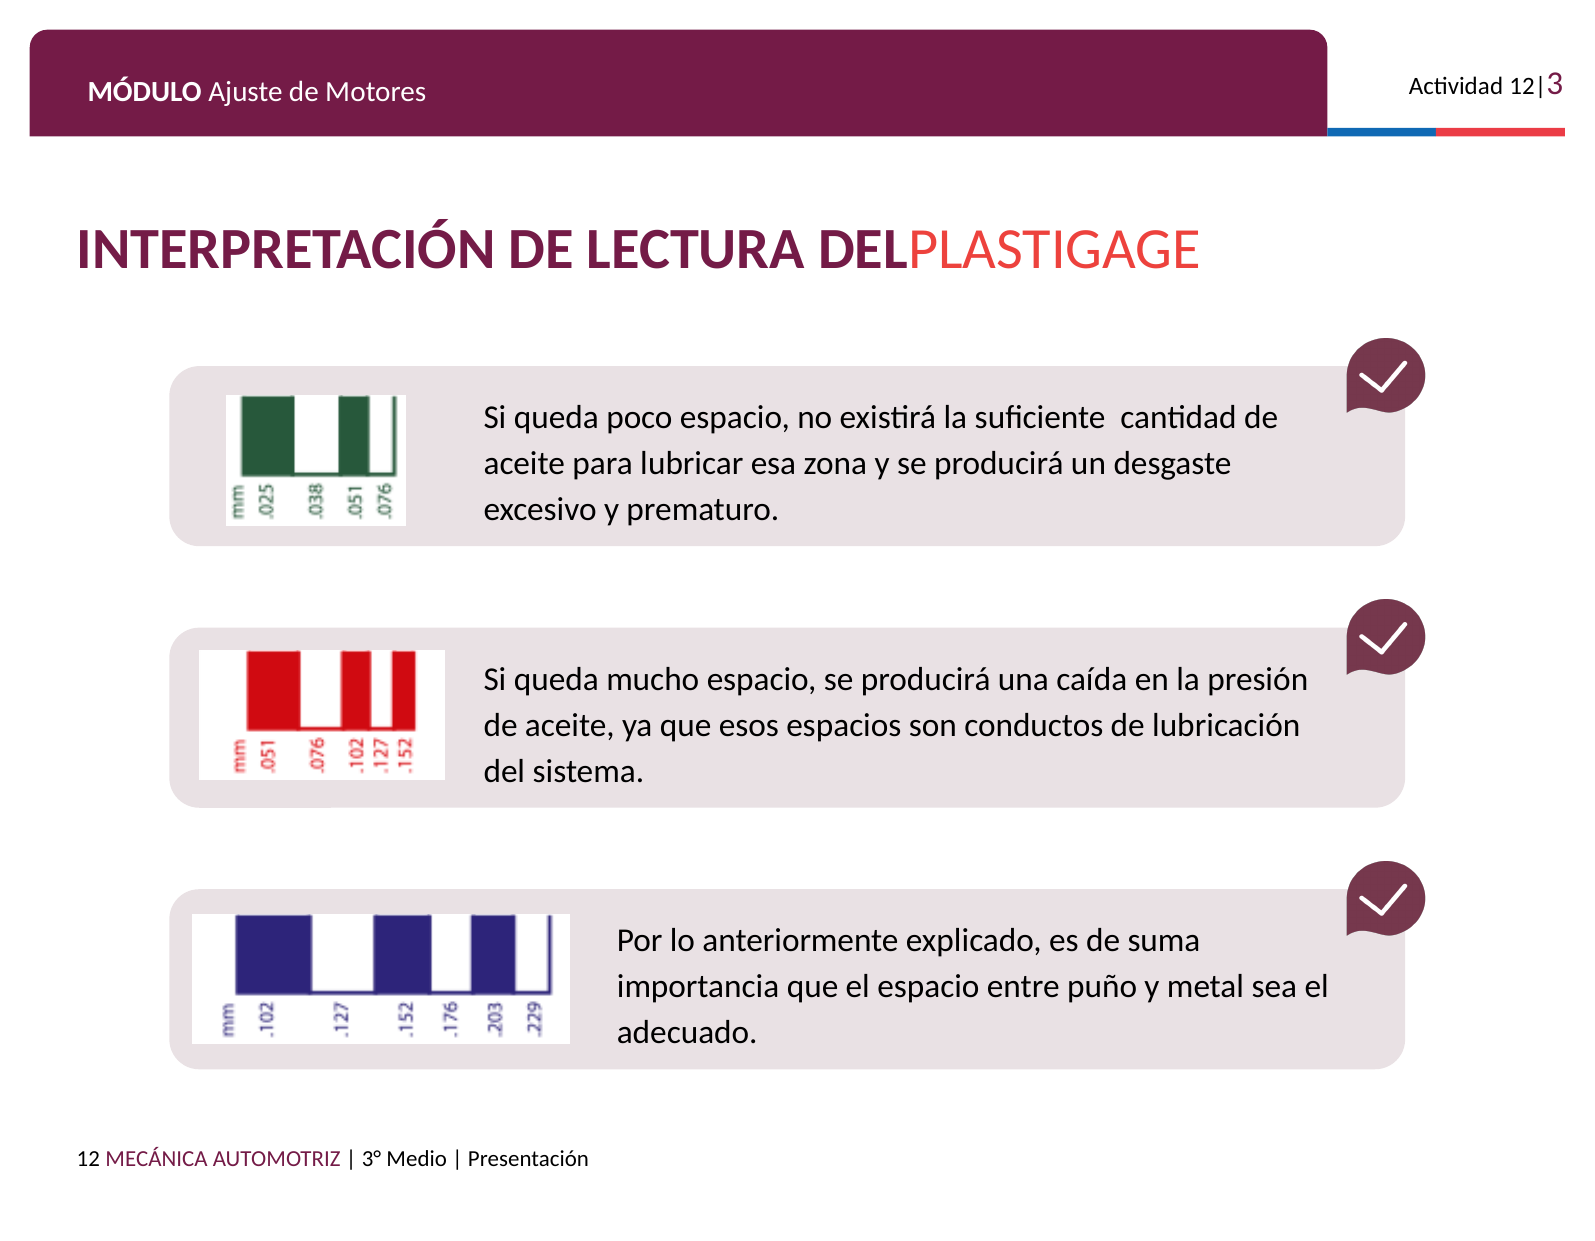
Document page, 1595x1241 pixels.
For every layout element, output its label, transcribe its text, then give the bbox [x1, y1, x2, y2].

text_box [169, 889, 1406, 1070]
text_box Por lo anteriormente explicado, es de suma importancia que el espacio entre puño y metal sea el adecuado. [601, 908, 1350, 1054]
picture [191, 914, 570, 1044]
text_box [169, 366, 1406, 547]
picture [1342, 335, 1426, 414]
text_box 12 MECÁNICA AUTOMOTRIZ | 3° Medio | Presentación [61, 1128, 1175, 1186]
picture [1342, 858, 1426, 937]
picture [198, 650, 446, 781]
picture [1342, 596, 1426, 676]
picture [226, 395, 407, 526]
text_box [169, 627, 1406, 808]
text_box INTERPRETACIÓN DE LECTURA DELPLASTIGAGE [61, 225, 1530, 278]
text_box Si queda mucho espacio, se producirá una caída en la presión de aceite, ya que esos espacios son conductos de lubricación del sistema. [468, 647, 1350, 793]
text_box Si queda poco espacio, no existirá la suficiente cantidad de aceite para lubricar esa zona y se producirá un desgaste excesivo y prematuro. [468, 385, 1350, 531]
